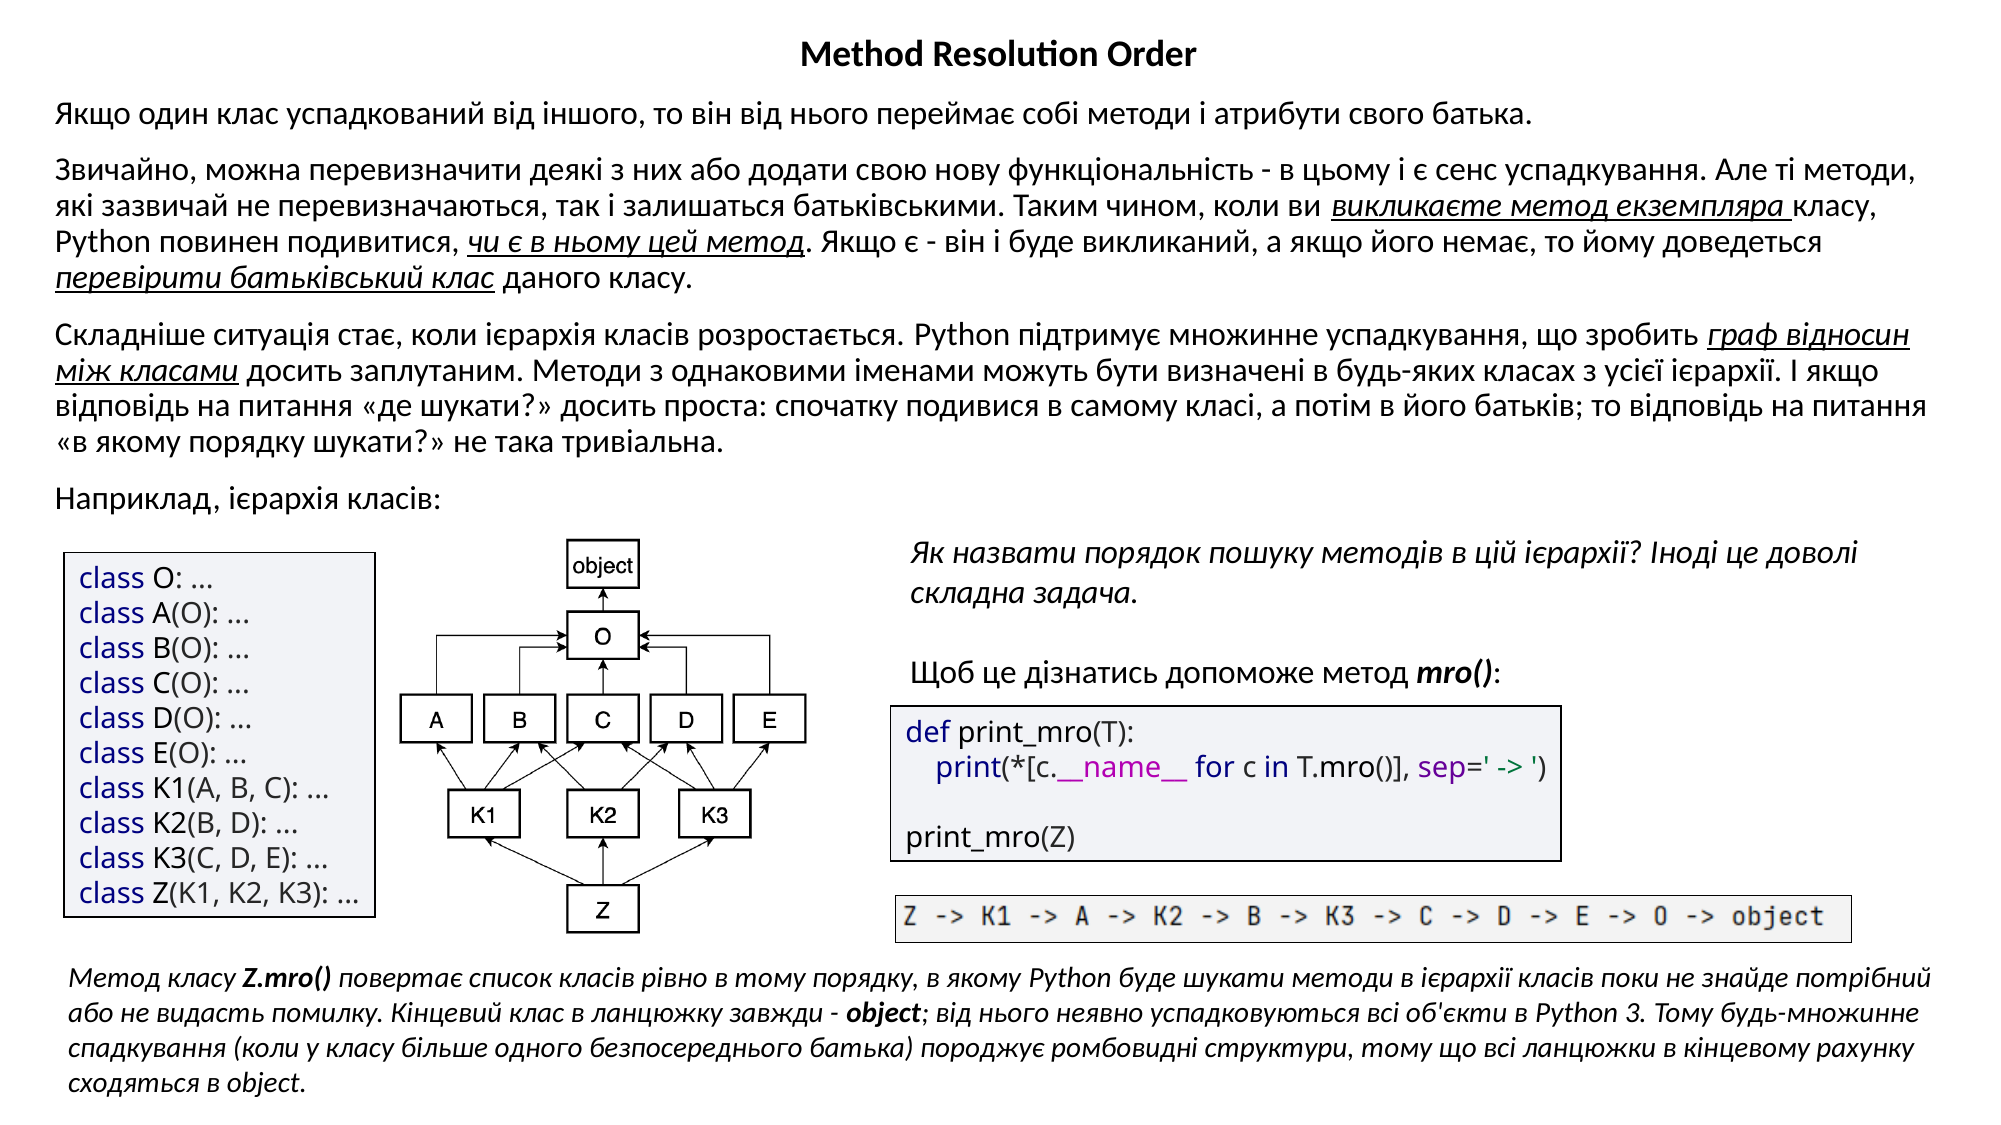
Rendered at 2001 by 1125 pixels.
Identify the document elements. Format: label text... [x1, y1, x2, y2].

list Method Resolution Order Якщо один клас успадкований від іншого, то він від нього переймає собі методи і атрибути свого батька. Звичайно, можна перевизначити деякі з них або додати свою нову функціональність - в цьому і є сенс успадкування. Але ті методи, які зазвичай не перевизначаються, так і залишаться батьківськими. Таким чином, коли ви викликаєте метод екземпляра класу, Python повинен подивитися, чи є в ньому цей метод. Якщо є - він і буде викликаний, а якщо його немає, то йому доведеться перевірити батьківський клас даного класу. Складніше ситуація стає, коли ієрархія класів розростається. Python підтримує множинне успадкування, що зробить граф відносин між класами досить заплутаним. Методи з однаковими іменами можуть бути визначені в будь-яких класах з усієї ієрархії. І якщо відповідь на питання «де шукати?» досить проста: спочатку подивися в самому класі, а потім в його батьків; то відповідь на питання «в якому порядку шукати?» не така тривіальна. Наприклад, ієрархія класів: [40, 26, 1958, 1089]
picture [375, 522, 834, 952]
text_box Метод класу Z.mro() повертає список класів рівно в тому порядку, в якому Python буде шукати методи в ієрархії класів поки не знайде потрібний або не видасть помилку. Кінцевий клас в ланцюжку завжди - object; від нього неявно успадковуються всі об'єкти в Python 3. Тому будь-множинне спадкування (коли у класу більше одного безпосереднього батька) породжує ромбовидні структури, тому що всі ланцюжки в кінцевому рахунку сходяться в object. [53, 951, 1982, 1106]
text_box Як назвати порядок пошуку методів в цій ієрархії? Іноді це доволі складна задача. Щоб це дізнатись допоможе метод mro(): [895, 522, 1896, 698]
text_box class O: ... class A(O): ... class B(O): ... class C(O): ... class D(O): ... class E(O): ... class K1(A, B, C): ... class K2(B, D): ... class K3(C, D, E): ... class Z(K1, K2, K3): ... [63, 552, 375, 917]
text_box def print_mro(T): print(*[c.__name__ for c in T.mro()], sep=' -> ') print_mro(Z) [890, 706, 1562, 861]
picture [895, 895, 1852, 943]
